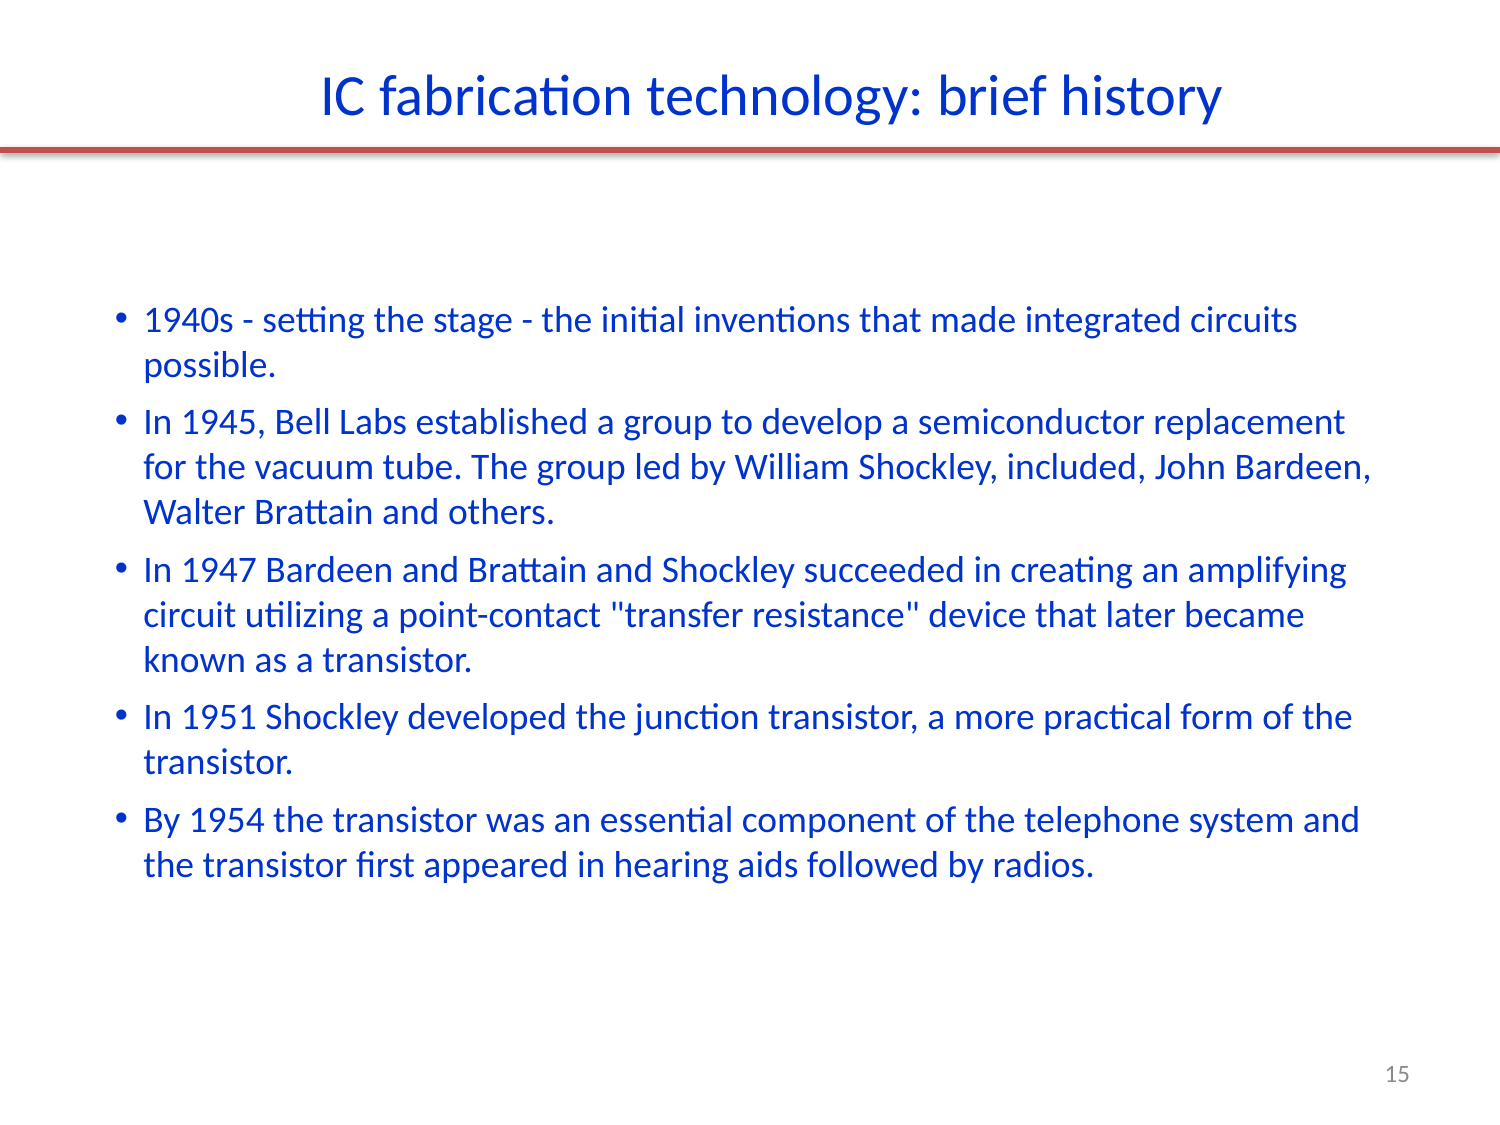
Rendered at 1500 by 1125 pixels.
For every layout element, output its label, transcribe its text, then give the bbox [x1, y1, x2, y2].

slide_number 15 [1074, 1042, 1425, 1103]
text_box 1940s - setting the stage - the initial inventions that made integrated circuits possible. In 1945, Bell Labs established a group to develop a semiconductor replacement for the vacuum tube. The group led by William Shockley, included, John Bardeen, Walter Brattain and others. In 1947 Bardeen and Brattain and Shockley succeeded in creating an amplifying circuit utilizing a point-contact "transfer resistance" device that later became known as a transistor. In 1951 Shockley developed the junction transistor, a more practical form of the transistor. By 1954 the transistor was an essential component of the telephone system and the transistor first appeared in hearing aids followed by radios. [99, 287, 1400, 893]
text_box IC fabrication technology: brief history [305, 50, 1239, 135]
